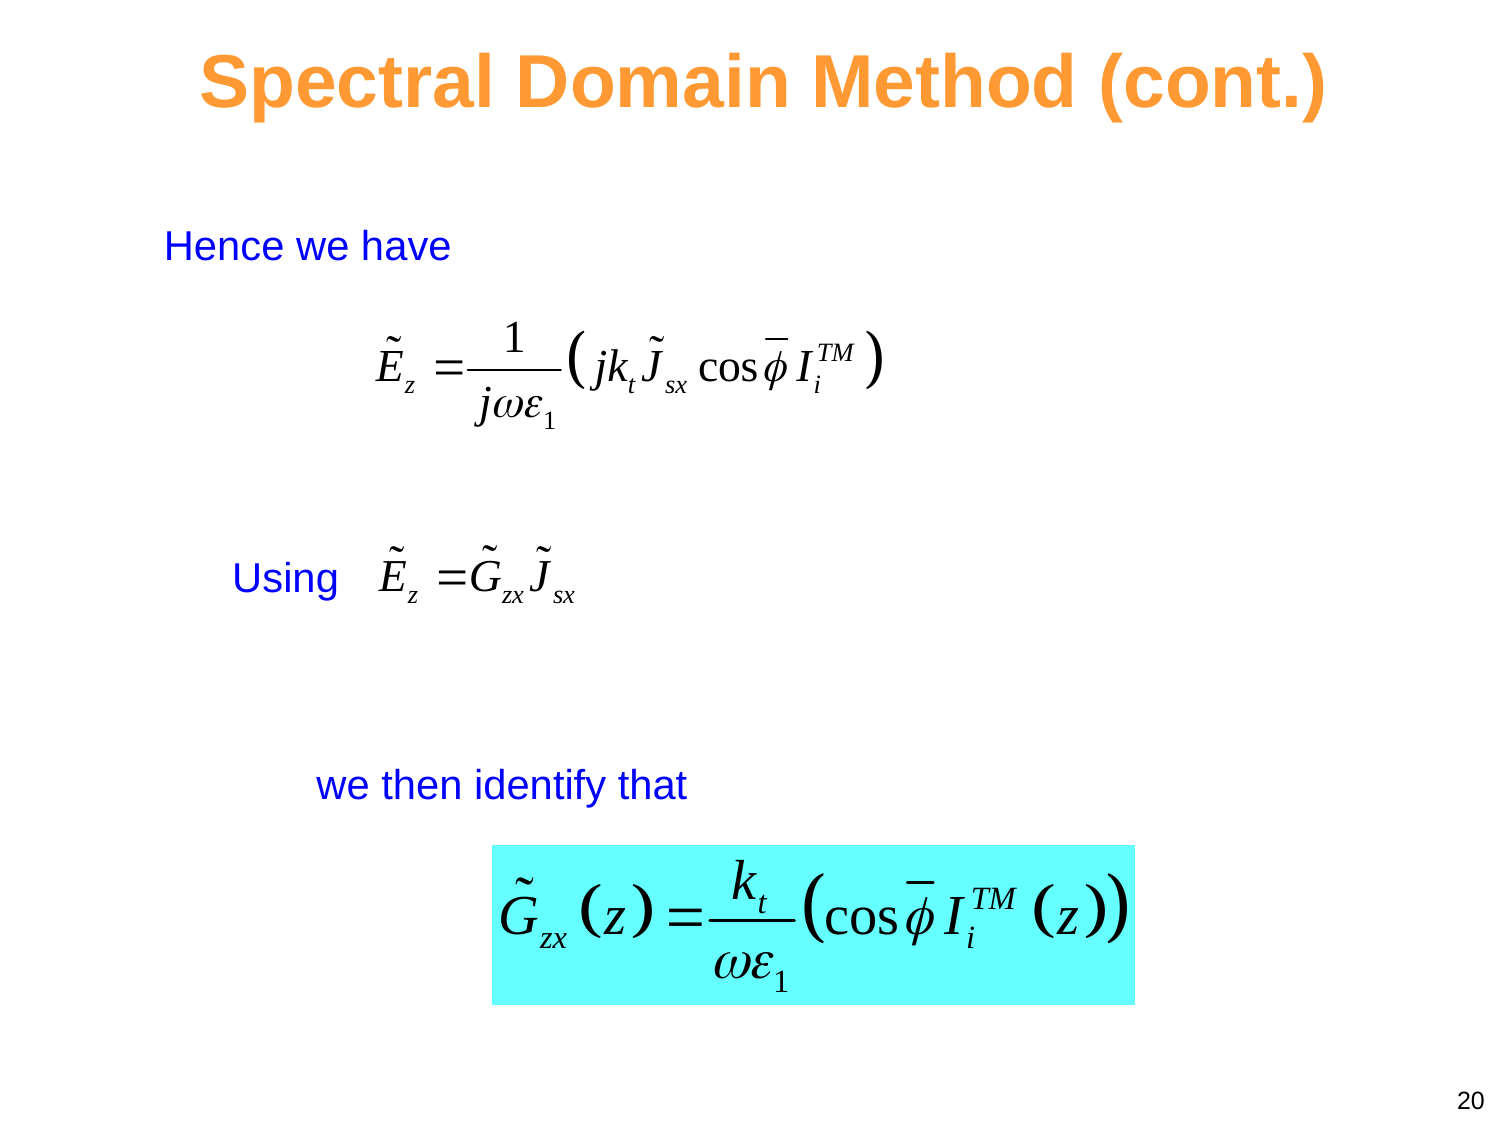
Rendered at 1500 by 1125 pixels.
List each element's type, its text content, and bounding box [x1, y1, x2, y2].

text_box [370, 537, 585, 615]
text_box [491, 844, 1136, 1006]
title Spectral Domain Method (cont.) [133, 38, 1395, 117]
slide_number 20 [1149, 1046, 1500, 1125]
text_box Hence we have [149, 211, 468, 276]
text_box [367, 308, 890, 439]
text_box Using [217, 543, 355, 609]
text_box we then identify that [301, 750, 703, 815]
